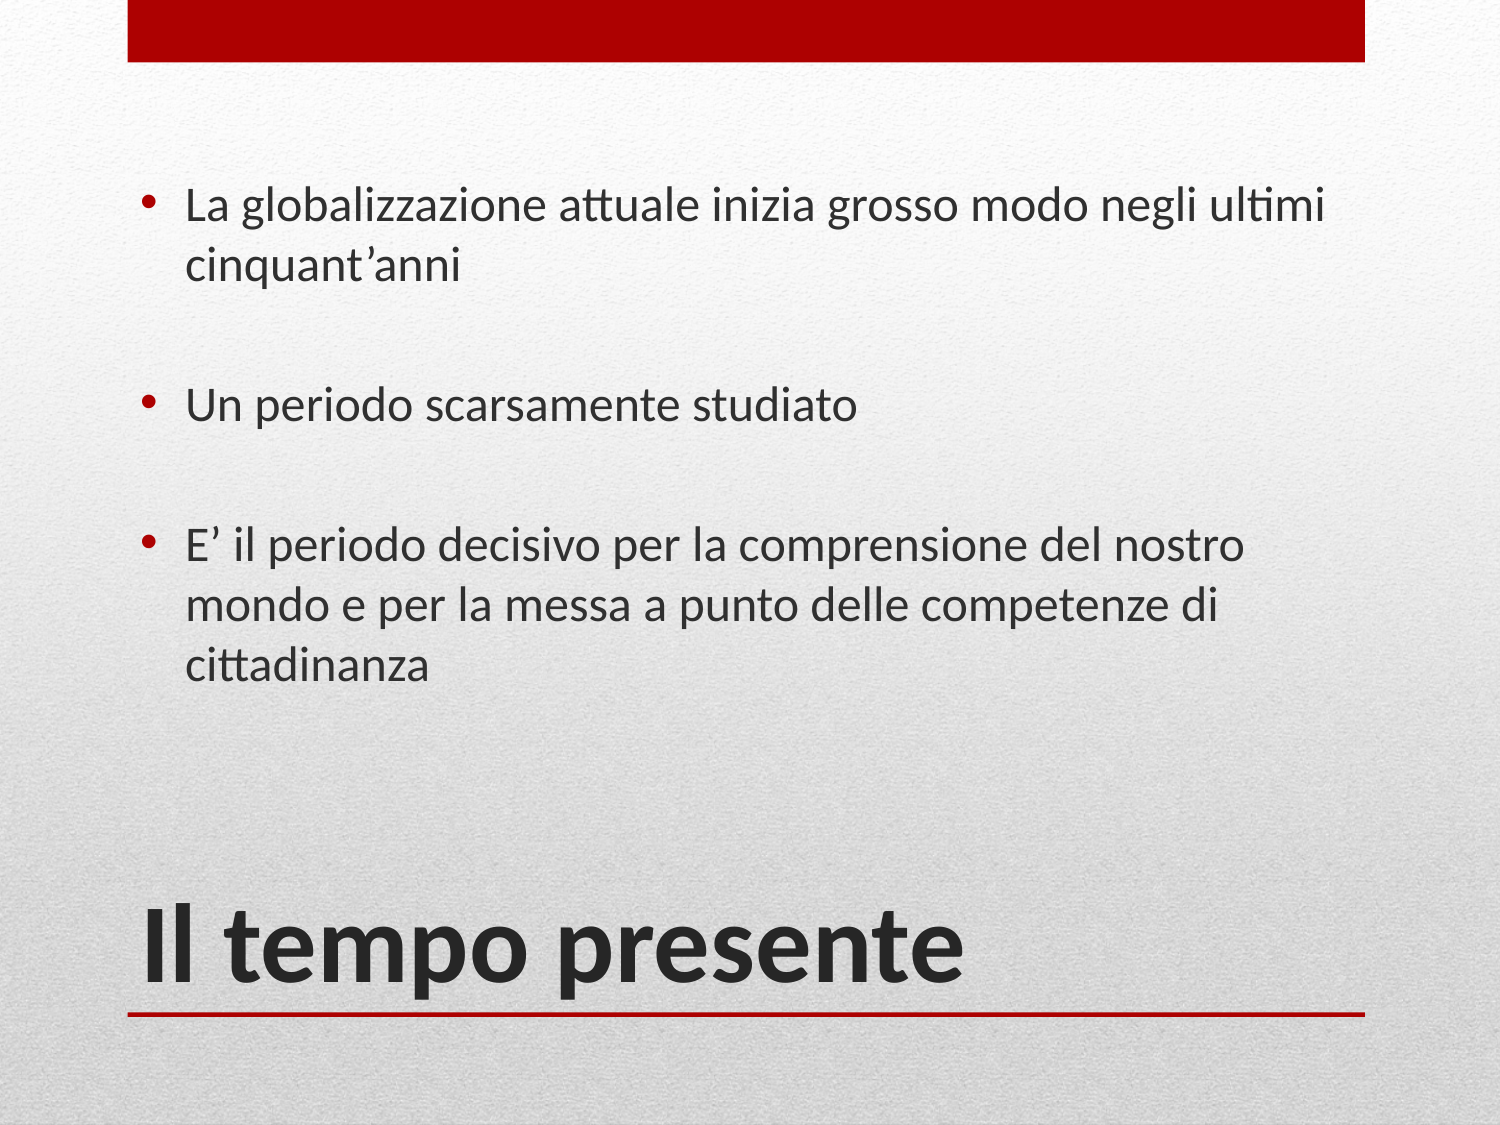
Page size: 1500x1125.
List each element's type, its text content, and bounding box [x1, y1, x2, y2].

title Il tempo presente [125, 750, 1238, 1013]
list La globalizzazione attuale inizia grosso modo negli ultimi cinquant’anni Un periodo scarsamente studiato E’ il periodo decisivo per la comprensione del nostro mondo e per la messa a punto delle competenze di cittadinanza [125, 112, 1363, 750]
